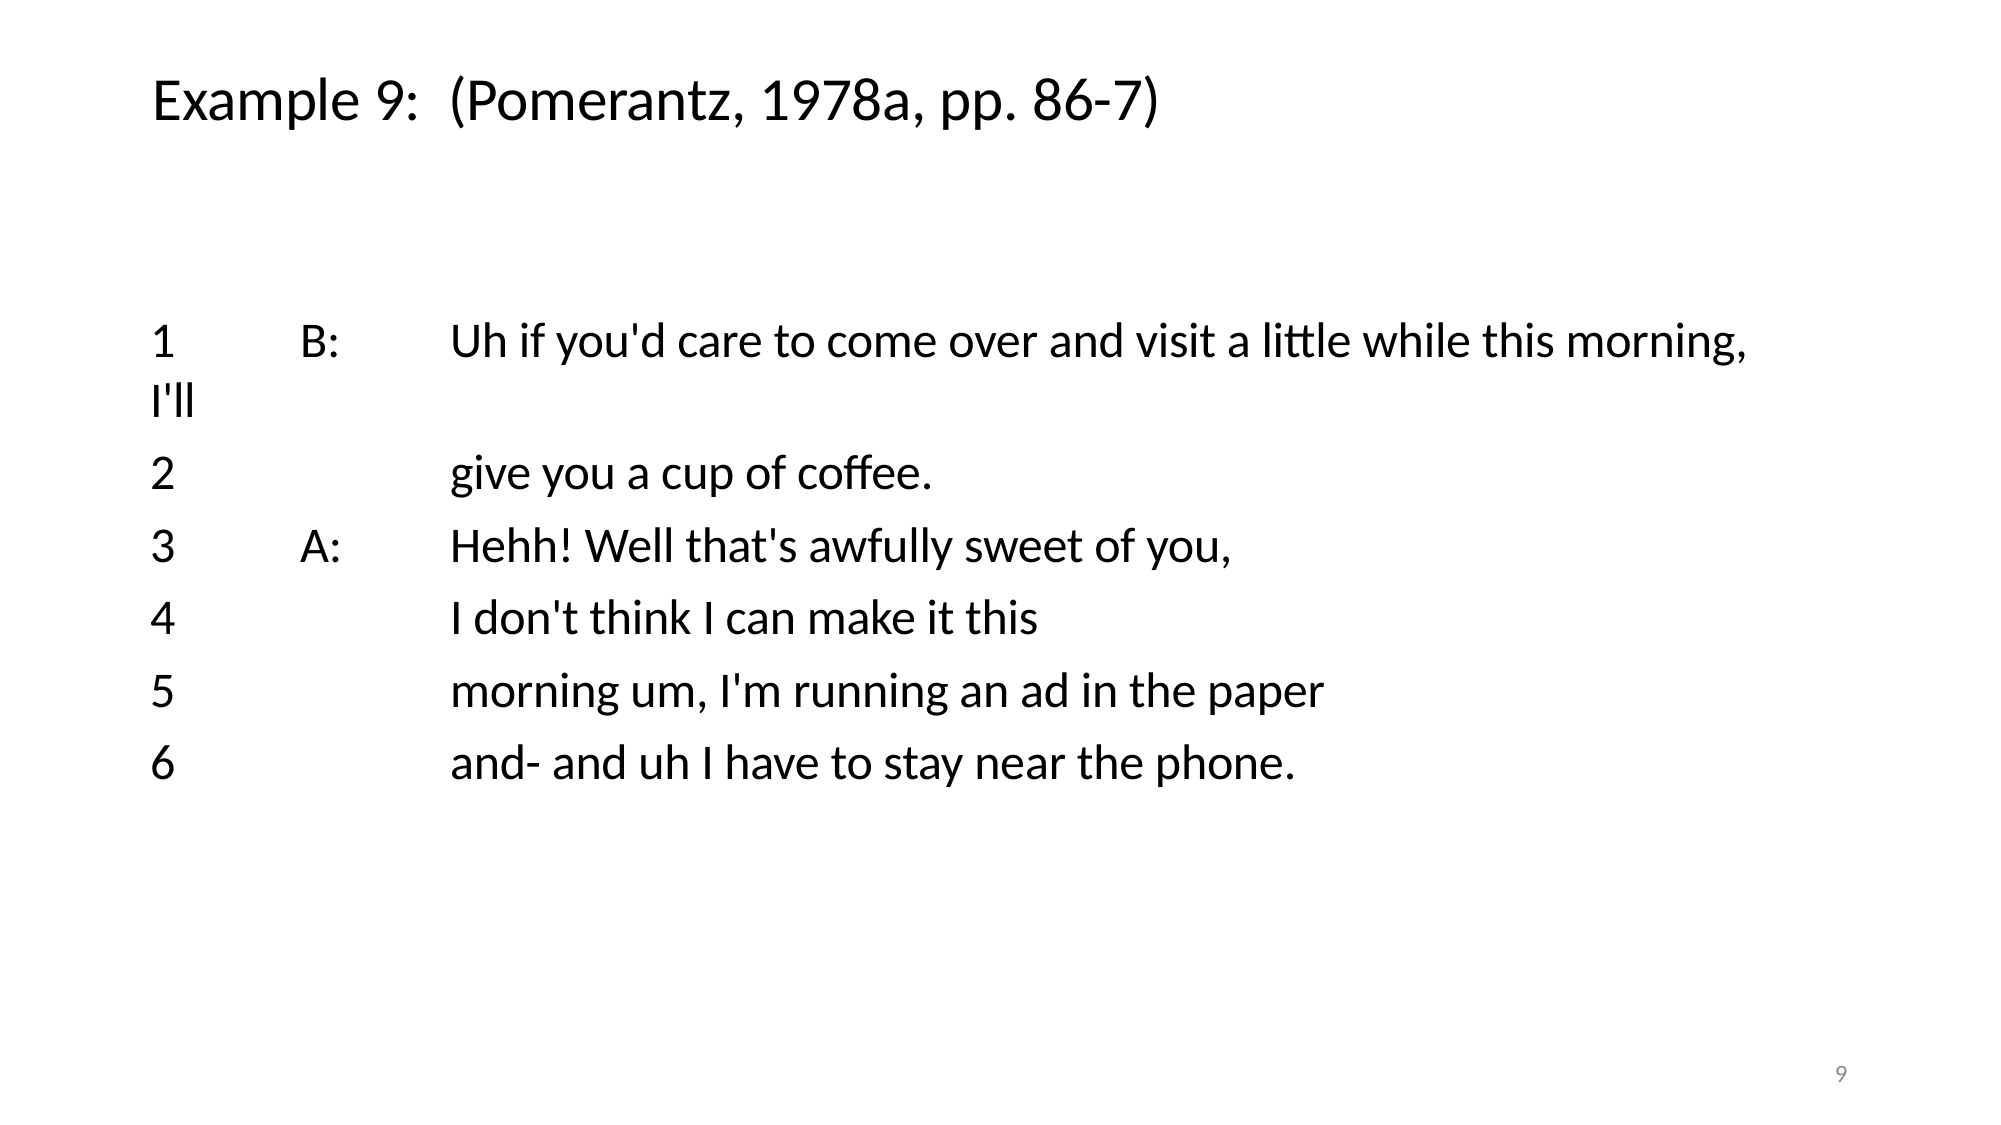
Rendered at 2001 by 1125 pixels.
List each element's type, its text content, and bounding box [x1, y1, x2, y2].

slide_number 9 [1412, 1042, 1863, 1103]
title Example 9: (Pomerantz, 1978a, pp. 86-7) [137, 59, 1863, 215]
list 1 B: Uh if you'd care to come over and visit a little while this morning, I'll 2 give you a cup of coffee. 3 A: Hehh! Well that's awfully sweet of you, 4 I don't think I can make it this 5 morning um, I'm running an ad in the paper 6 and- and uh I have to stay near the phone. [97, 299, 1863, 1014]
